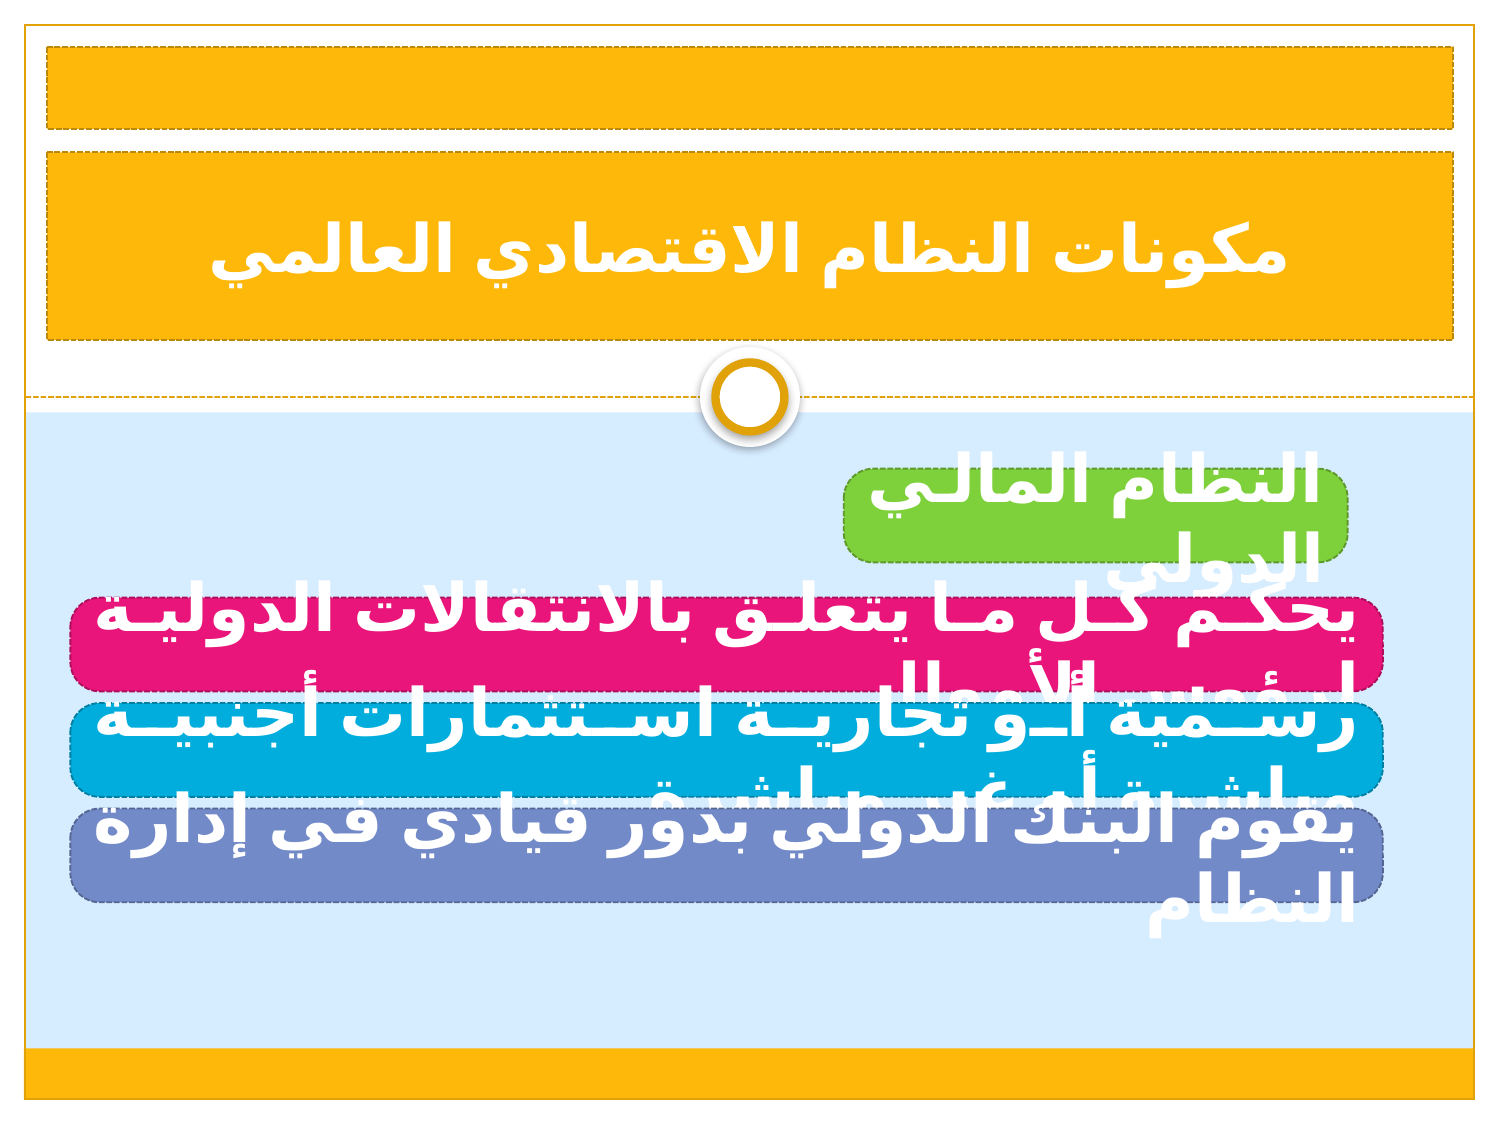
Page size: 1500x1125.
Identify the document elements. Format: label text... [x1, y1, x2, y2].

text_box النظام المالي الدولي [842, 467, 1349, 564]
text_box [46, 46, 1454, 130]
text_box مكونات النظام الاقتصادي العالمي [46, 151, 1454, 341]
text_box يقوم البنك الدولي بدور قيادي في إدارة النظام [69, 807, 1384, 904]
text_box يحكم كل ما يتعلق بالانتقالات الدولية لرؤوس الأموال [69, 596, 1384, 693]
text_box رسمية أو تجارية استثمارات أجنبية مباشرة أو غير مباشرة [69, 702, 1384, 798]
